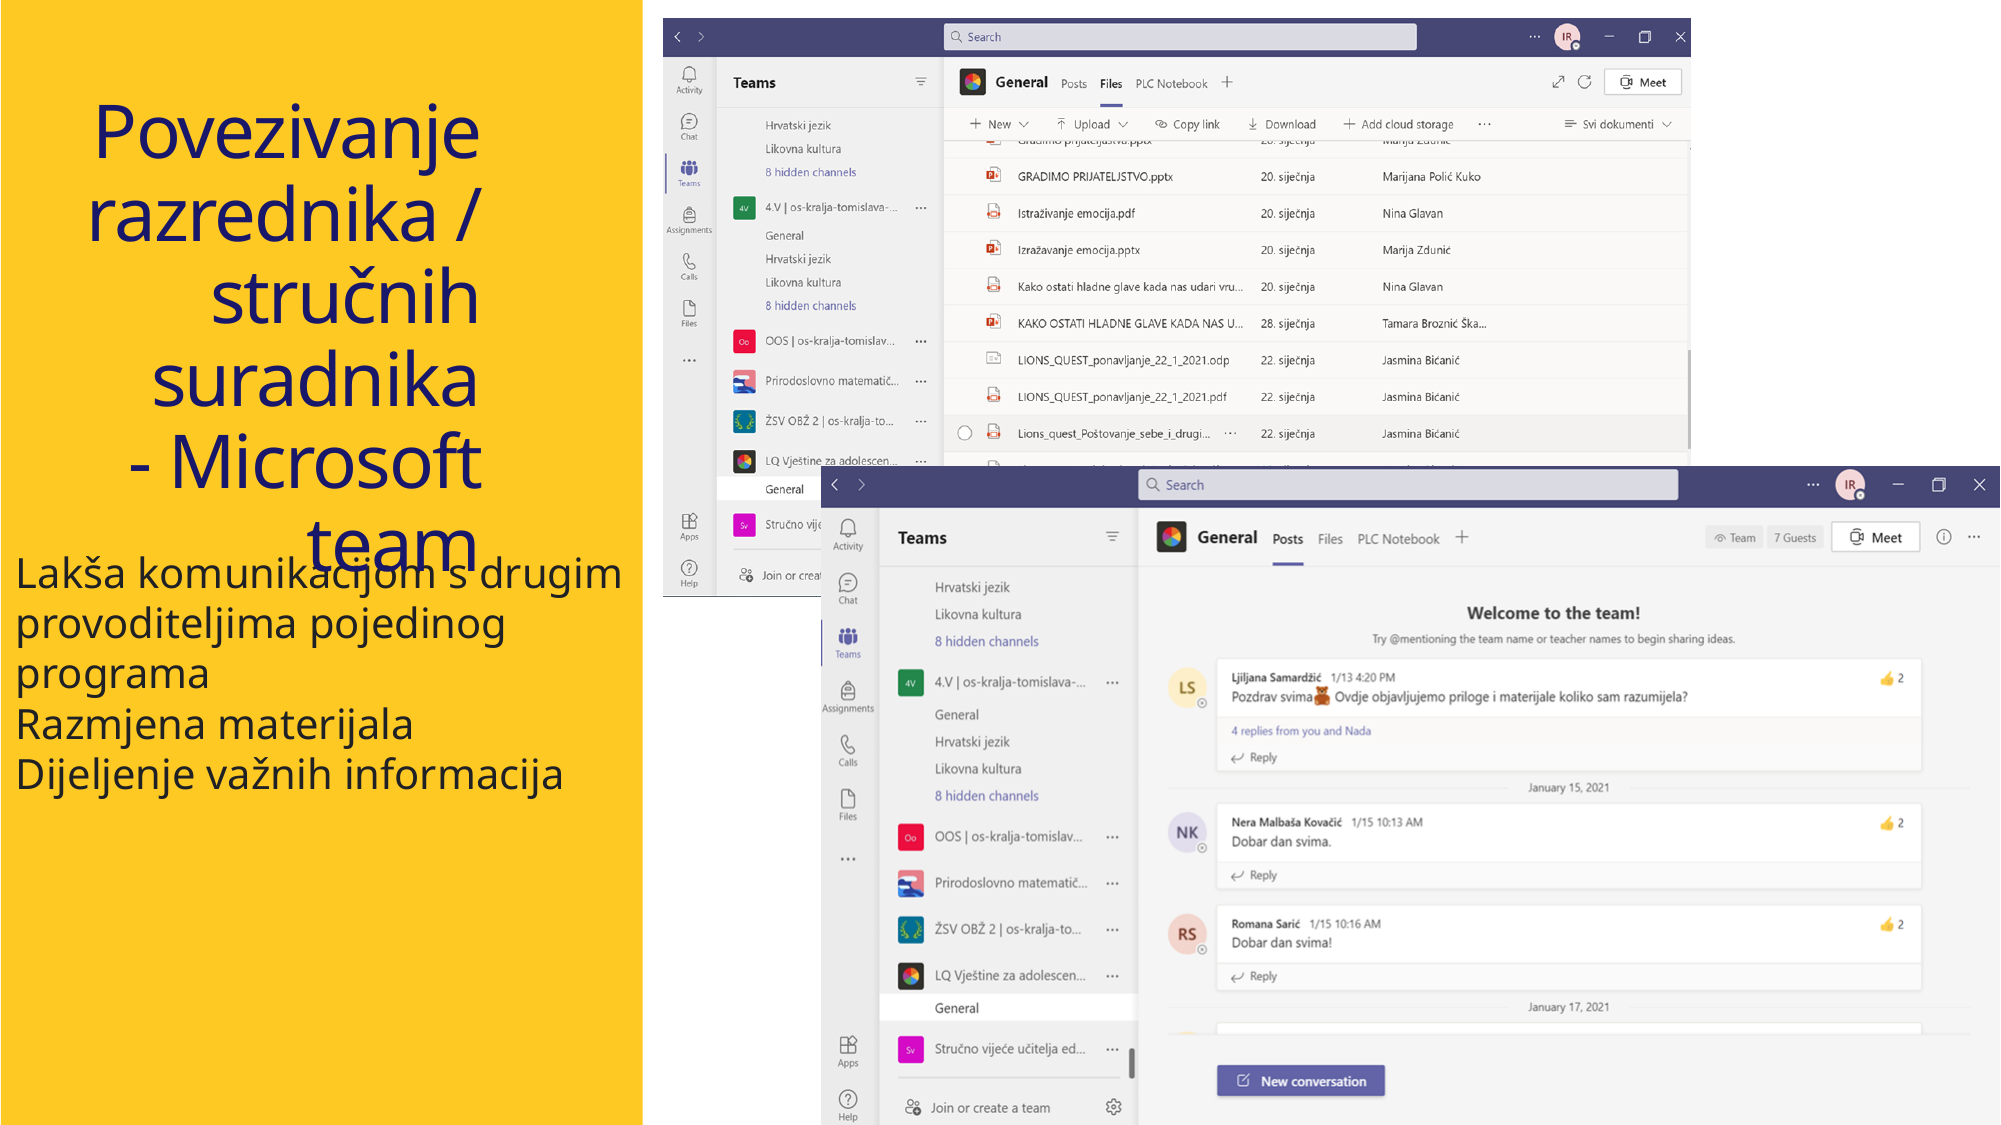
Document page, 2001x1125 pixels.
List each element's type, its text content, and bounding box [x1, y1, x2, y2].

text_box Povezivanje razrednika / stručnih suradnika - Microsoft team [56, 91, 482, 587]
picture [663, 18, 2000, 1125]
text_box Lakša komunikacijom s drugim provoditeljima pojedinog programa Razmjena materijala Dijeljenje važnih informacija [0, 0, 643, 1125]
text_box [80, 334, 656, 467]
